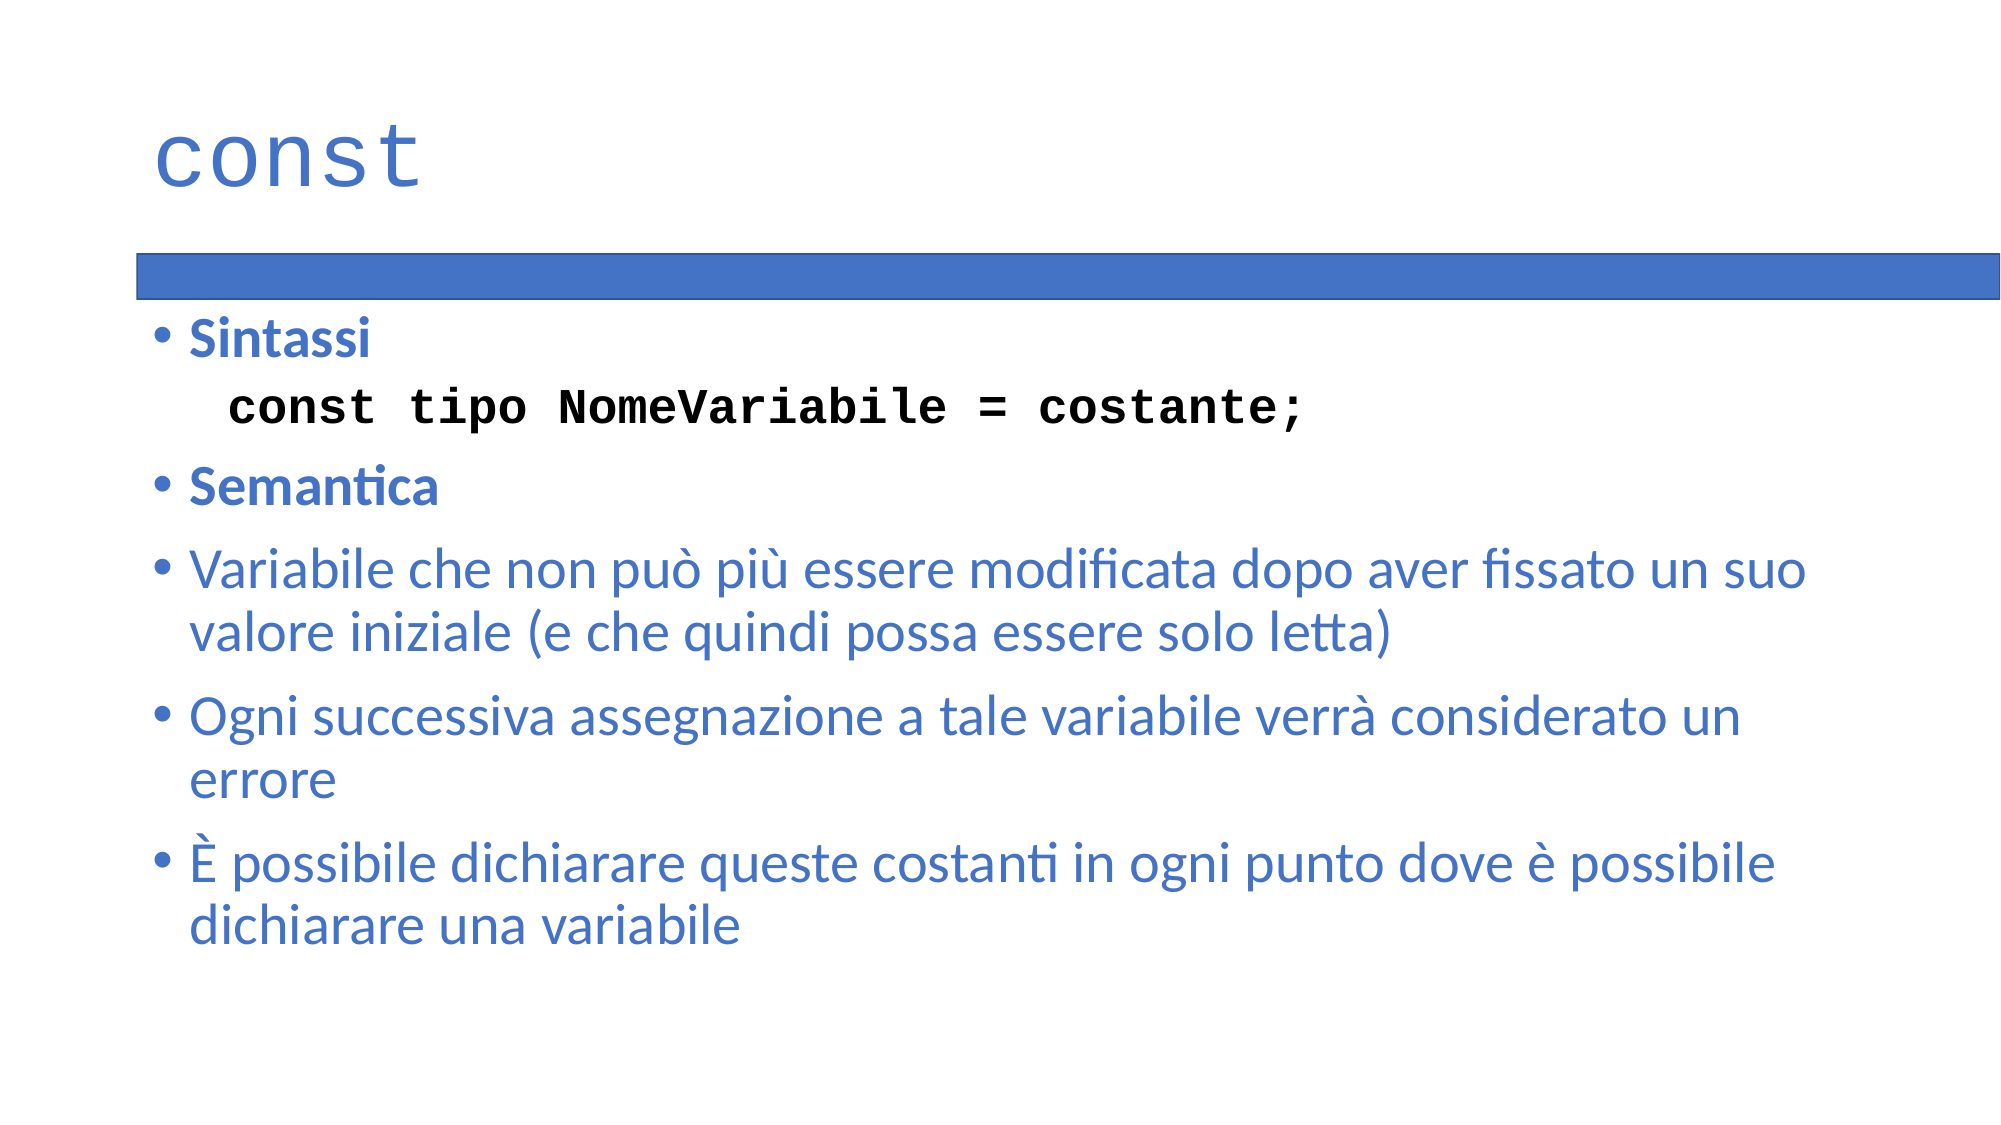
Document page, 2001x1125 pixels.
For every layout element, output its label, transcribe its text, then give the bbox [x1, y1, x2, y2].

title const [137, 59, 1863, 255]
list Sintassi const tipo NomeVariabile = costante; Semantica Variabile che non può più essere modificata dopo aver fissato un suo valore iniziale (e che quindi possa essere solo letta) Ogni successiva assegnazione a tale variabile verrà considerato un errore È possibile dichiarare queste costanti in ogni punto dove è possibile dichiarare una variabile [137, 299, 1863, 1014]
